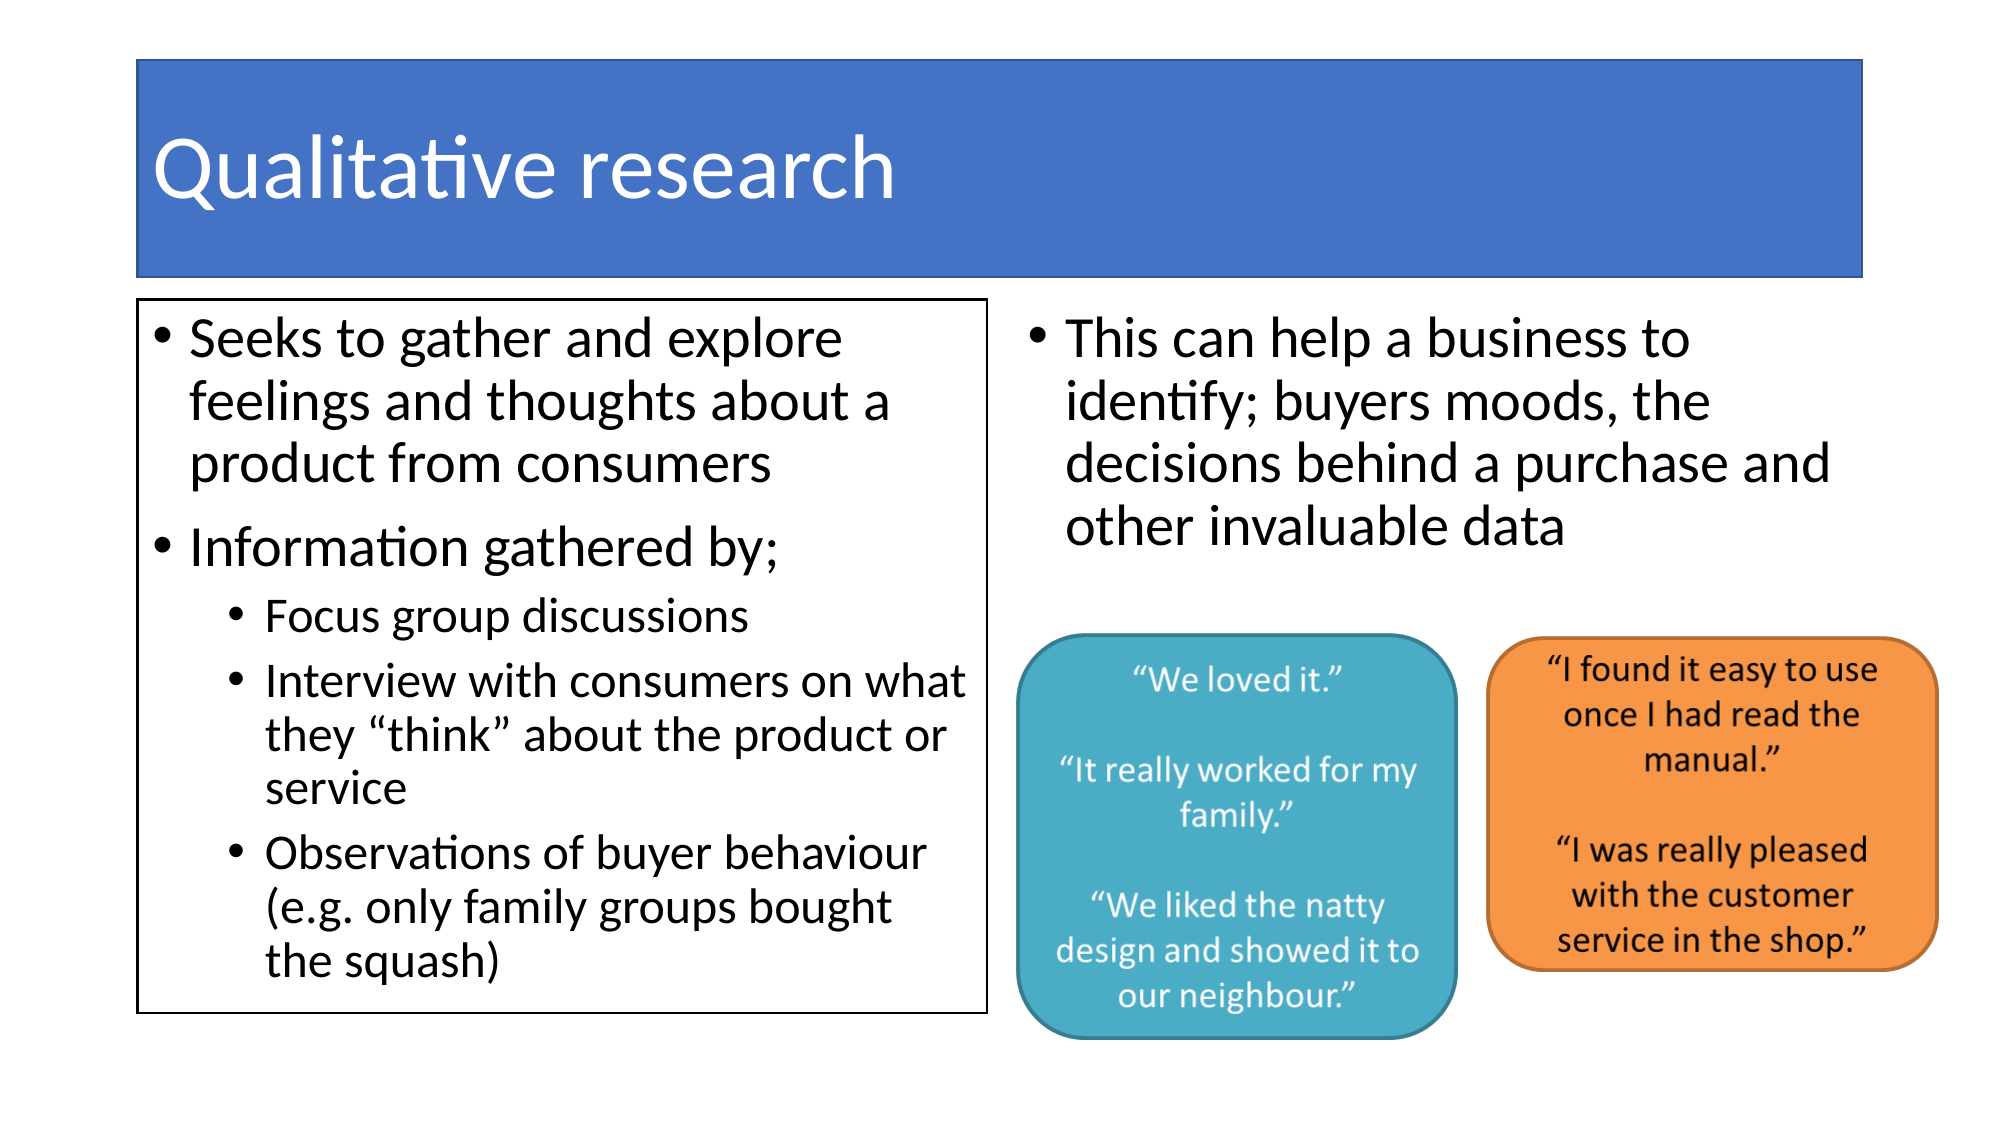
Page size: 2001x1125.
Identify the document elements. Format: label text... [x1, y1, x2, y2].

list This can help a business to identify; buyers moods, the decisions behind a purchase and other invaluable data [1012, 299, 1863, 1014]
list Seeks to gather and explore feelings and thoughts about a product from consumers Information gathered by; Focus group discussions Interview with consumers on what they “think” about the product or service Observations of buyer behaviour (e.g. only family groups bought the squash) [136, 298, 988, 1014]
picture [1486, 633, 1939, 985]
picture [1016, 633, 1458, 1041]
title Qualitative research [136, 59, 1863, 278]
